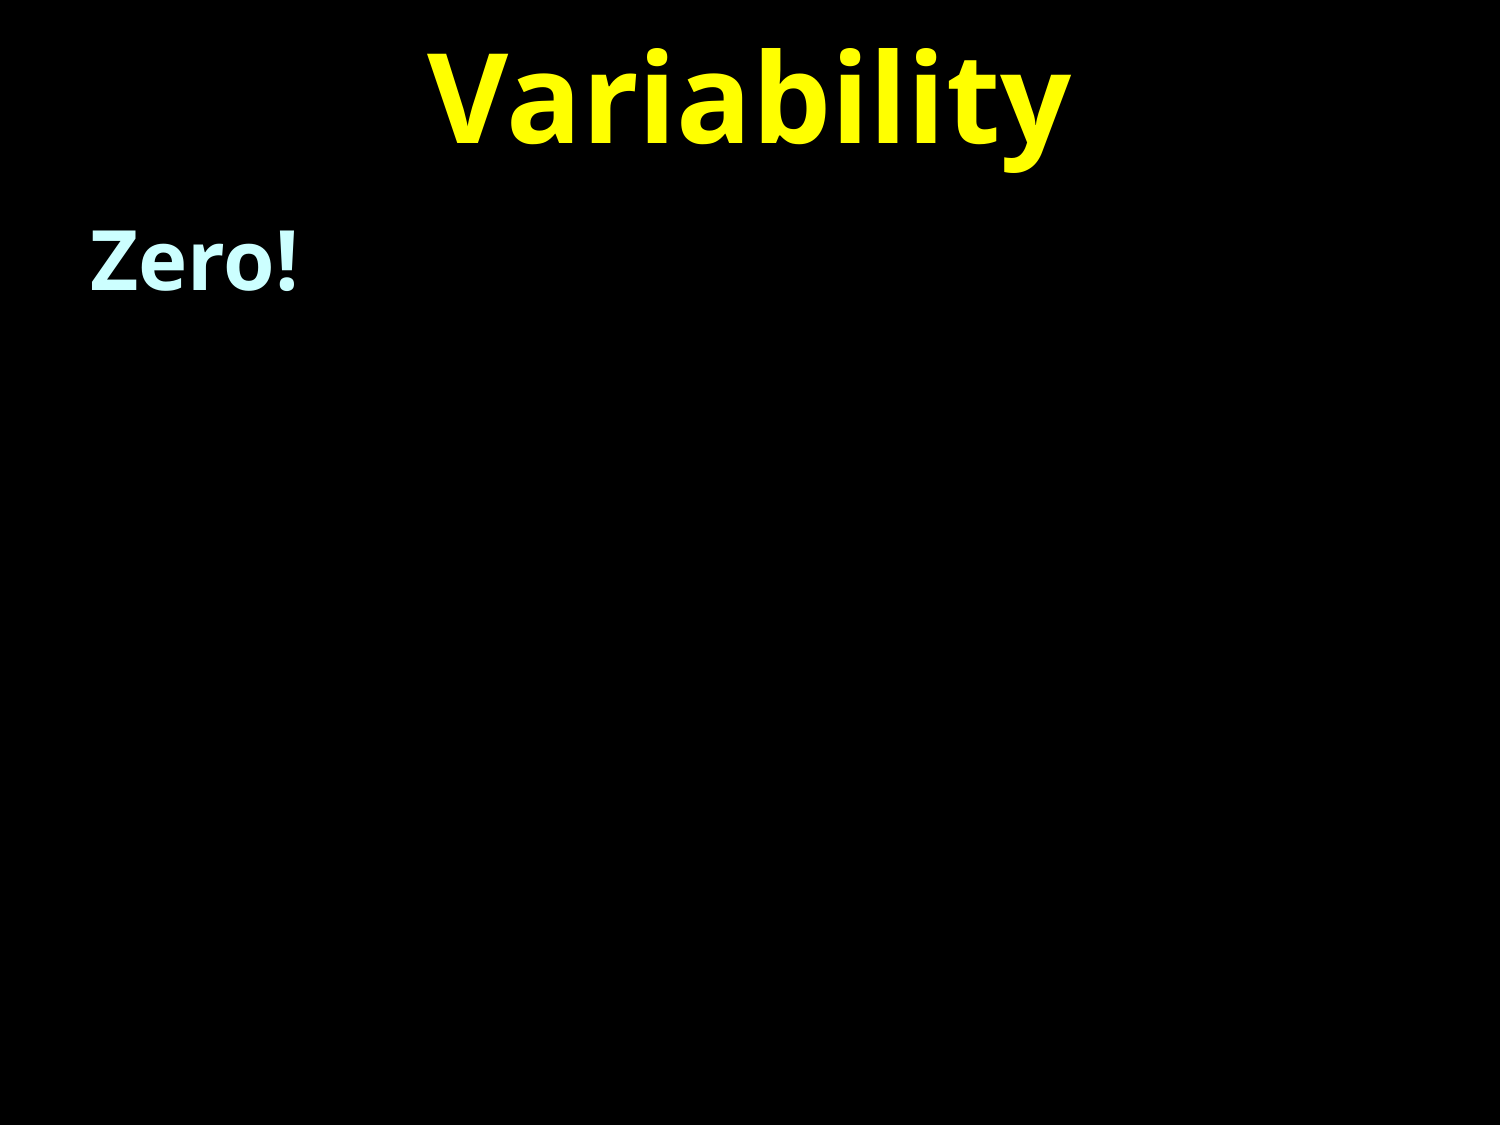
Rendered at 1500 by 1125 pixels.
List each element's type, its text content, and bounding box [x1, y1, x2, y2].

title Variability [0, 0, 1500, 188]
list Zero! [75, 200, 1425, 1125]
